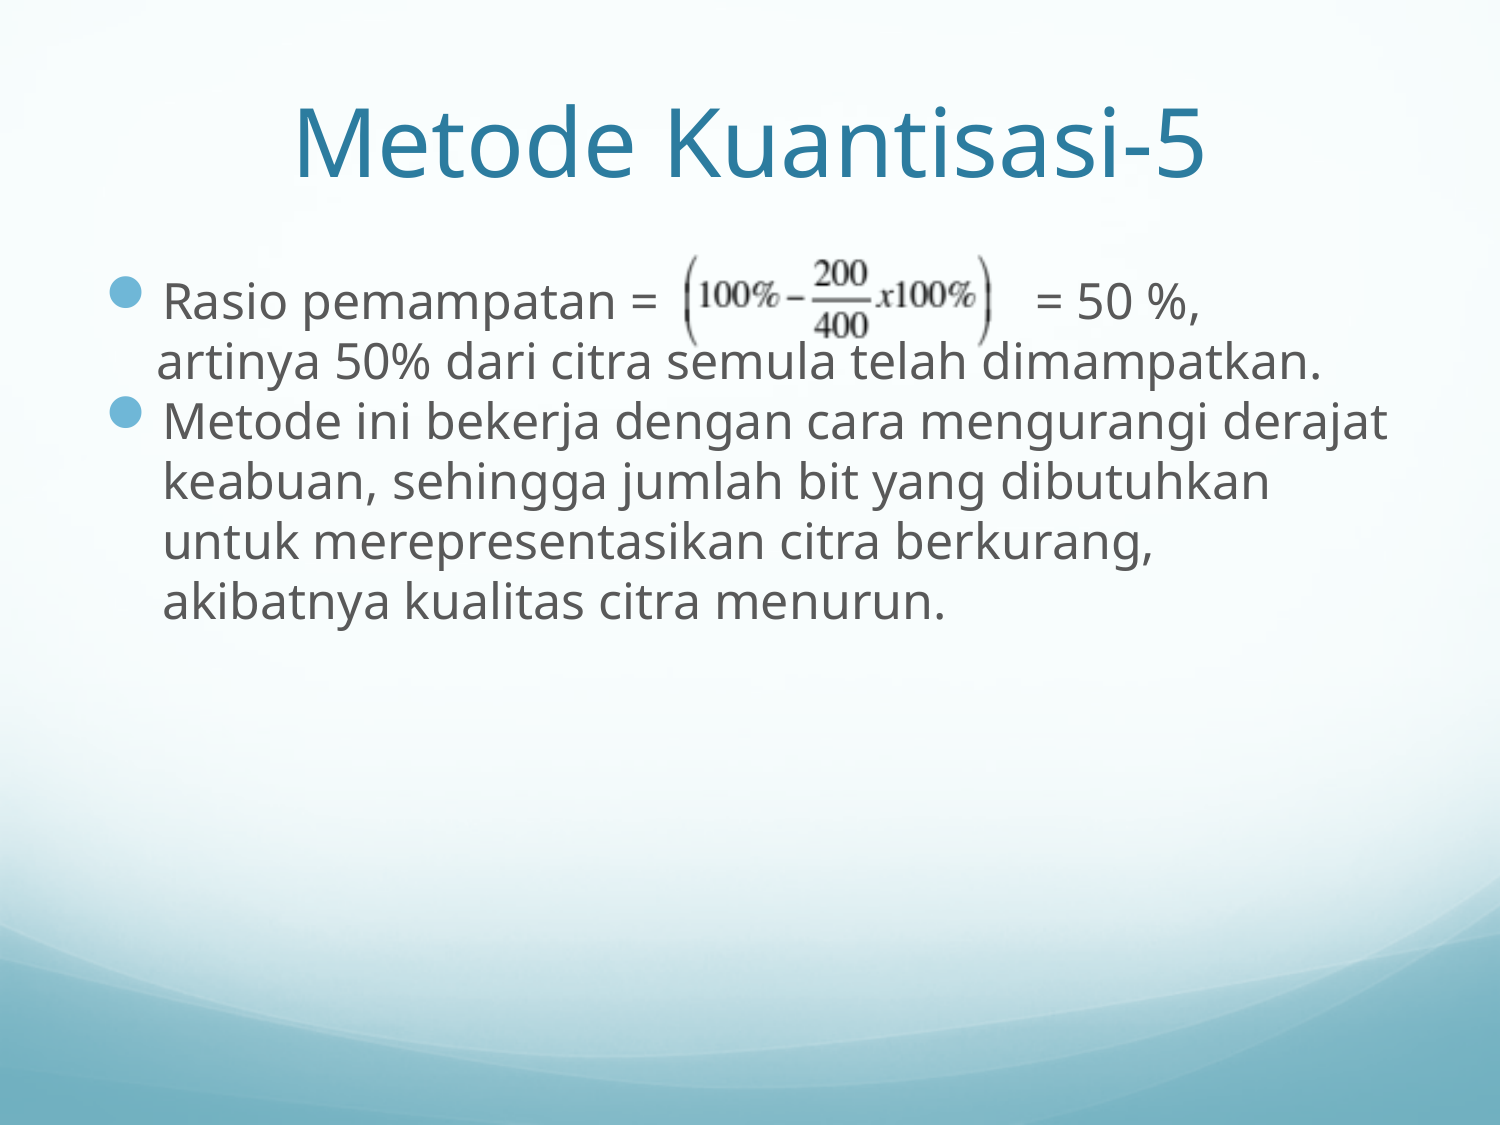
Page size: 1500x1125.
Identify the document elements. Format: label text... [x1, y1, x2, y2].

picture [0, 0, 1500, 1125]
text_box Metode Kuantisasi-5 [90, 79, 1410, 204]
text_box Rasio pemampatan = = 50 %, artinya 50% dari citra semula telah dimampatkan. Metode ini bekerja dengan cara mengurangi derajat keabuan, sehingga jumlah bit yang dibutuhkan untuk merepresentasikan citra berkurang, akibatnya kualitas citra menurun. [90, 262, 1410, 975]
